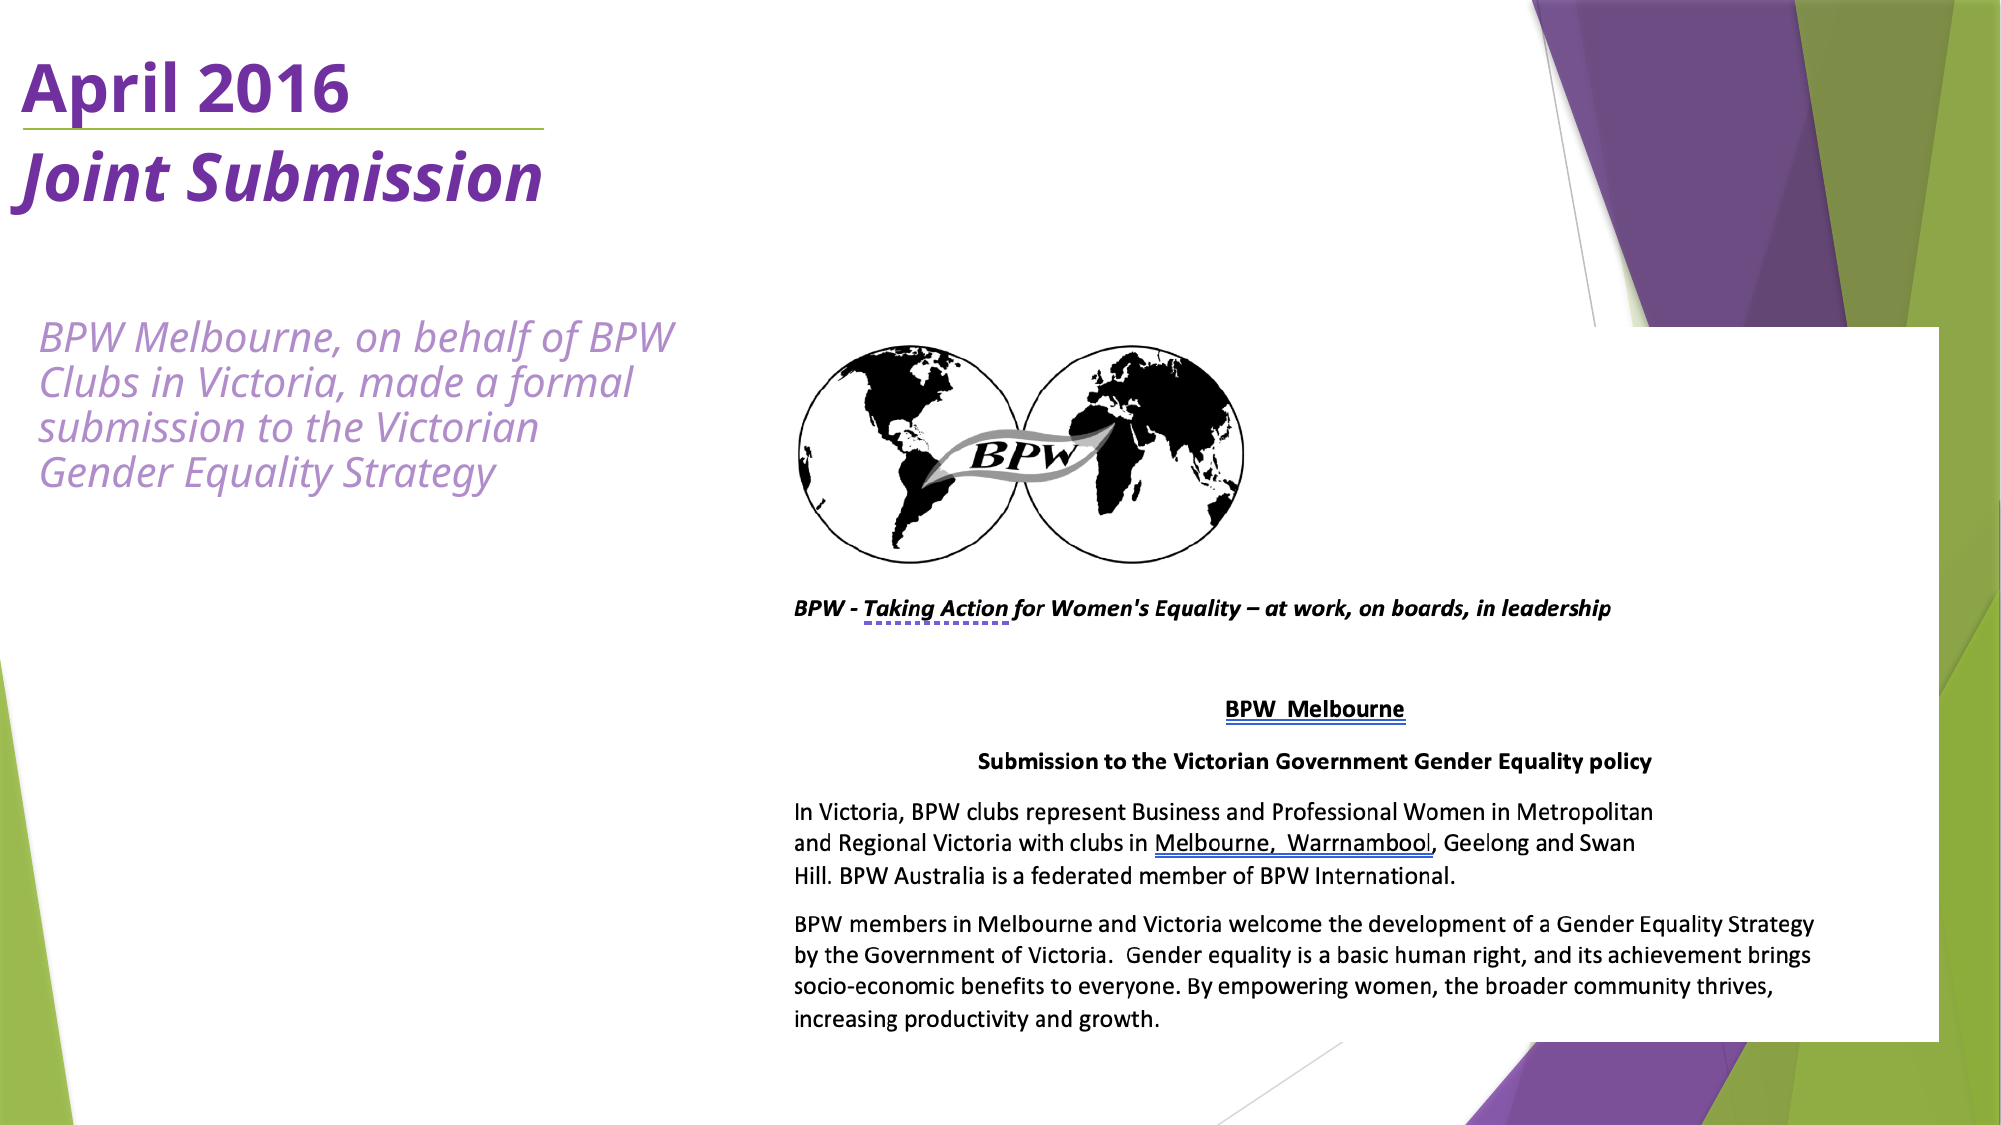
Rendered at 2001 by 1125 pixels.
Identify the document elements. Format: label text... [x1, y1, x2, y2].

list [738, 327, 1939, 1042]
text_box April 2016 [6, 0, 739, 127]
text_box Joint Submission [6, 127, 739, 223]
text_box BPW Melbourne, on behalf of BPW Clubs in Victoria, made a formal submission to the Victorian Gender Equality Strategy [23, 309, 696, 504]
